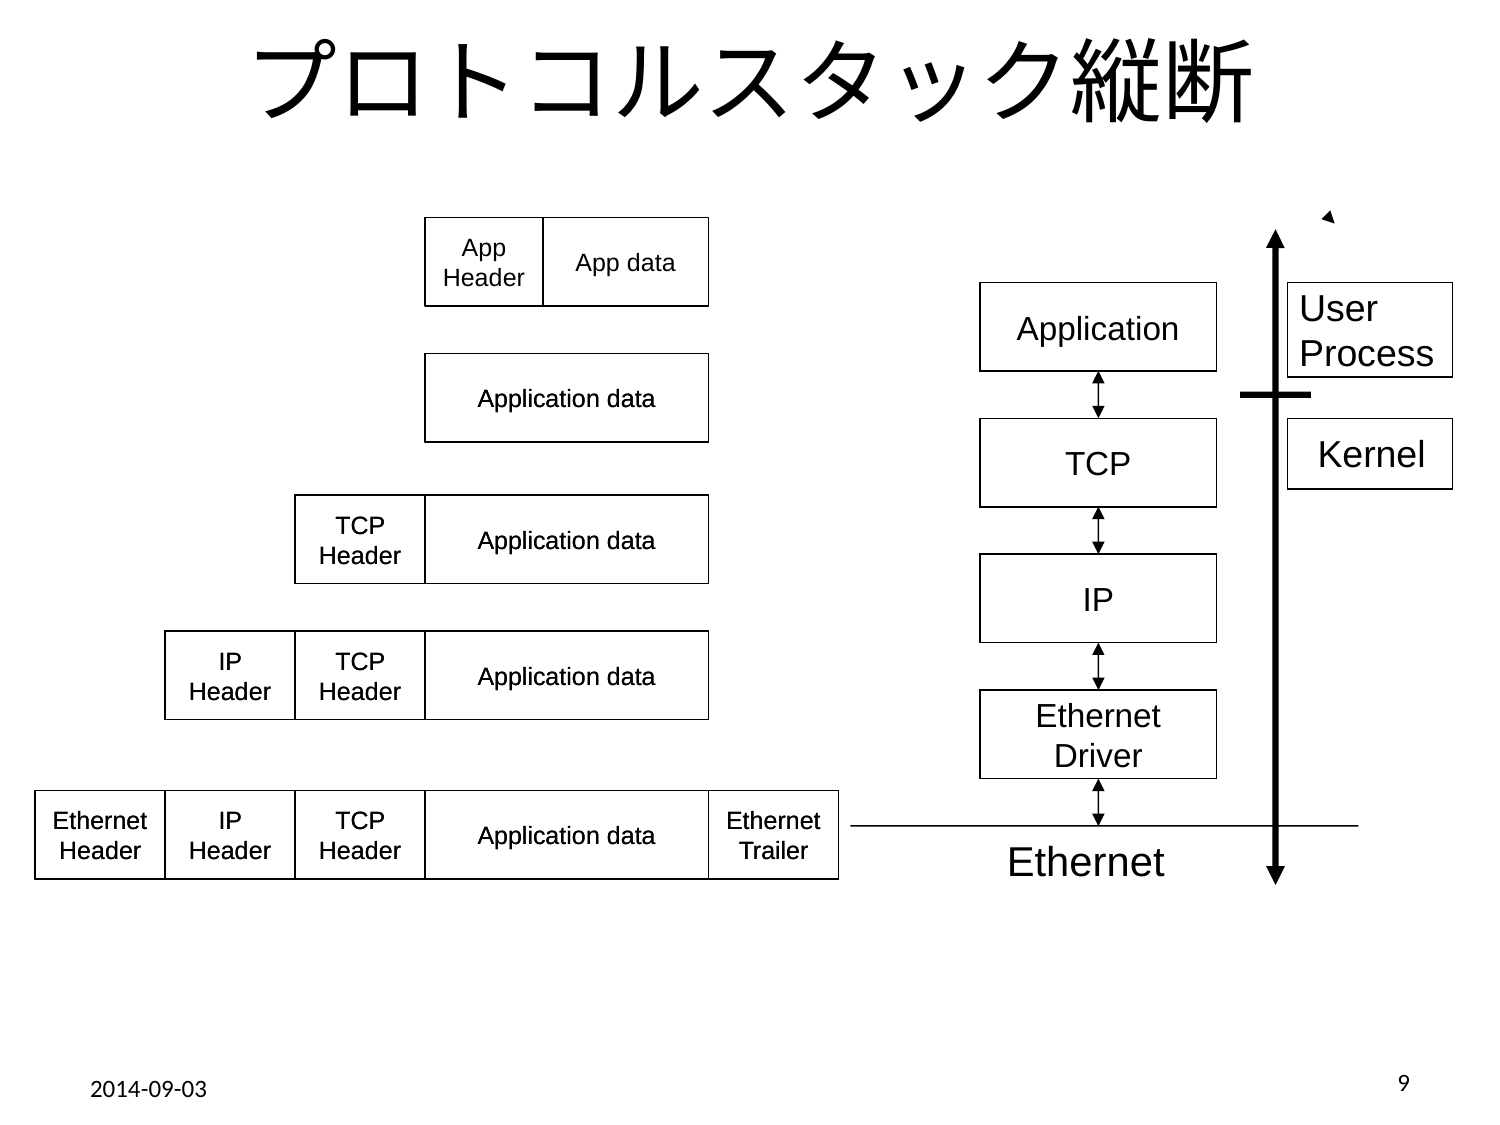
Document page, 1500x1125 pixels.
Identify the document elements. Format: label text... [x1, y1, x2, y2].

title プロトコルスタック縦断 [74, 0, 1426, 173]
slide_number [74, 1064, 426, 1112]
slide_number 9 [1074, 1058, 1426, 1105]
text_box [34, 217, 1454, 894]
